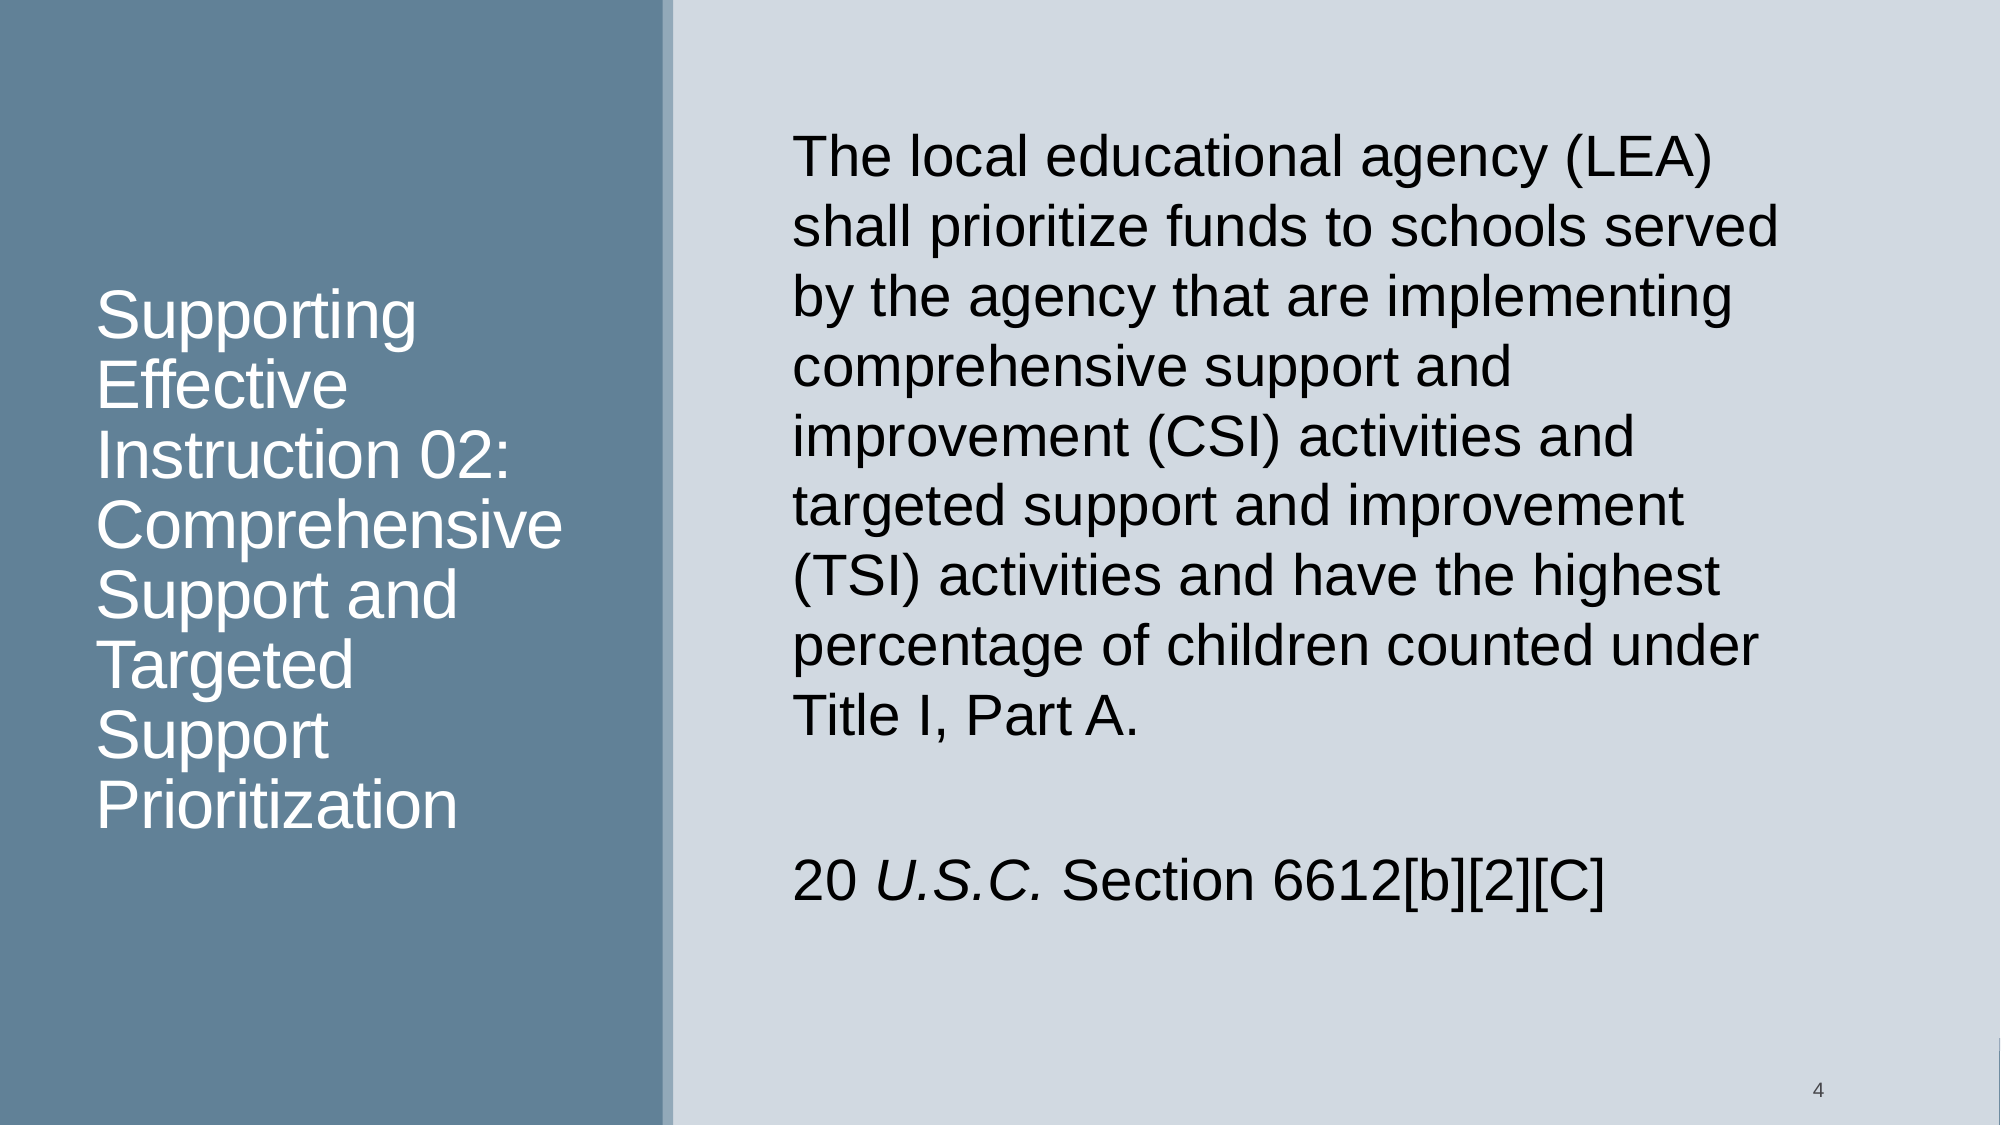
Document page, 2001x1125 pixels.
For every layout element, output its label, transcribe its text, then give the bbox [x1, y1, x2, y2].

text_box [661, 0, 674, 1125]
text_box [0, 0, 661, 1125]
list The local educational agency (LEA) shall prioritize funds to schools served by the agency that are implementing comprehensive support and improvement (CSI) activities and targeted support and improvement (TSI) activities and have the highest percentage of children counted under Title I, Part A. 20 U.S.C. Section 6612[b][2][C] [777, 99, 1830, 1026]
title Supporting Effective Instruction 02: Comprehensive Support and Targeted Support Prioritization [80, 99, 587, 1026]
text_box [674, 0, 2000, 1125]
slide_number 4 [1660, 1059, 1840, 1120]
